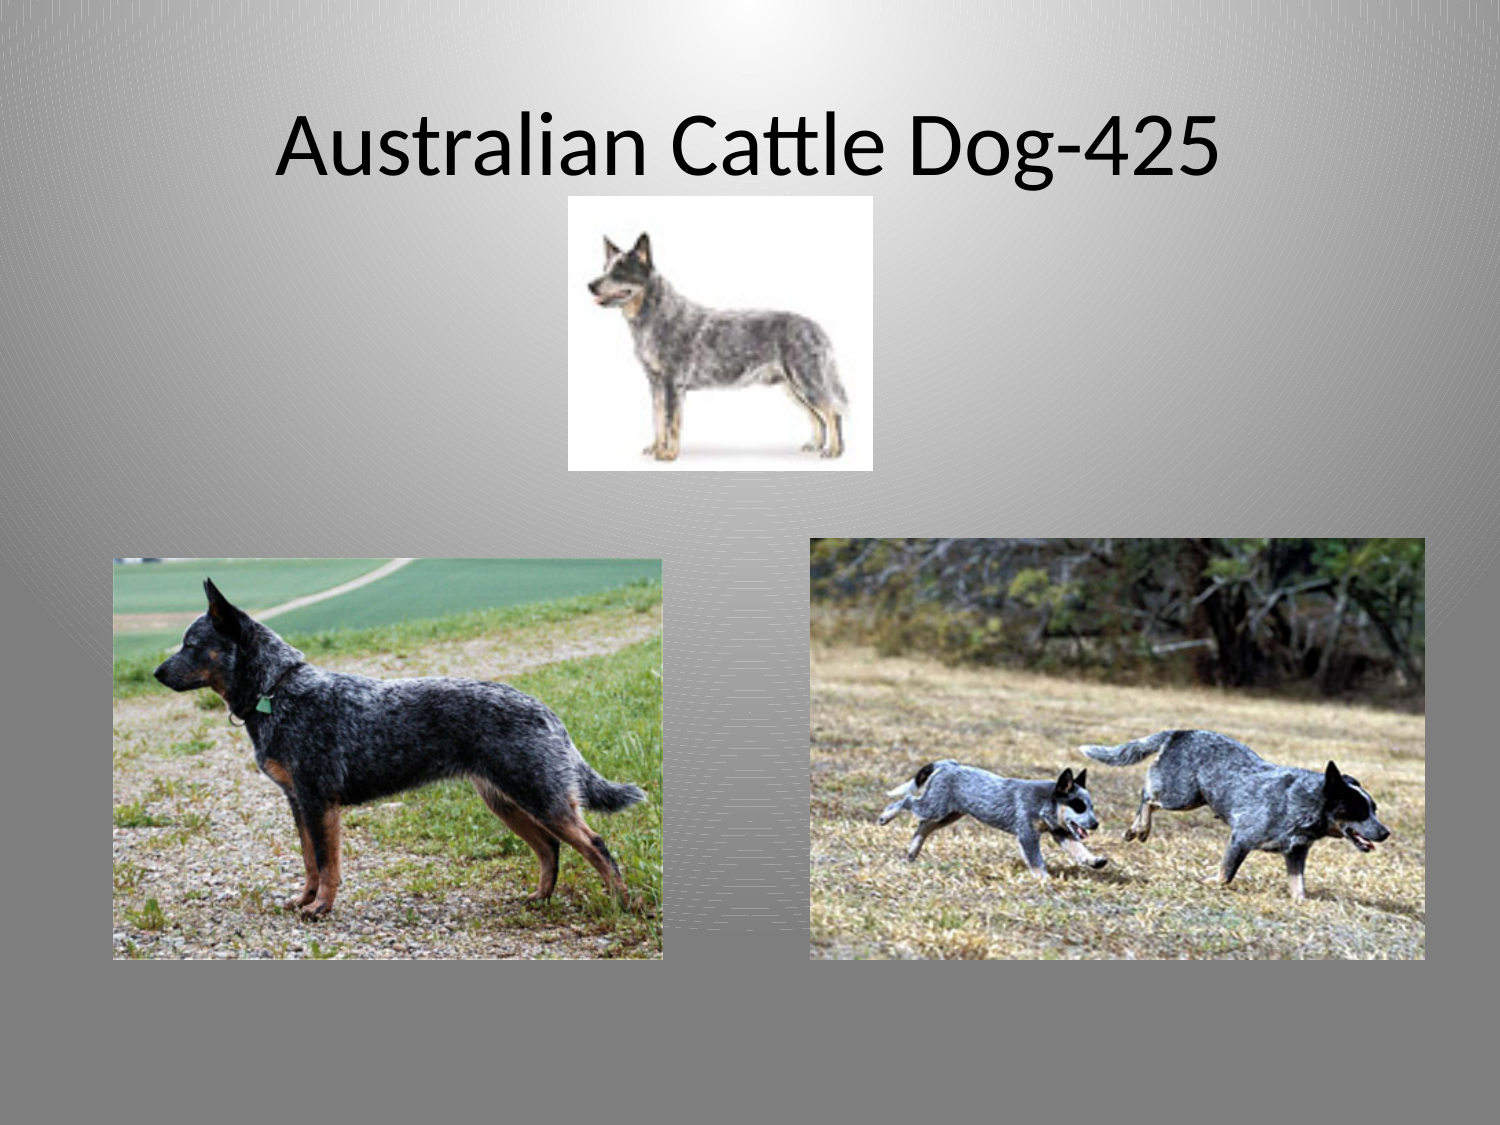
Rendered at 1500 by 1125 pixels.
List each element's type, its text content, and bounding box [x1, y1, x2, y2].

title Australian Cattle Dog-425 [75, 45, 1425, 233]
picture [113, 558, 663, 960]
picture [809, 537, 1426, 960]
picture [567, 196, 873, 471]
